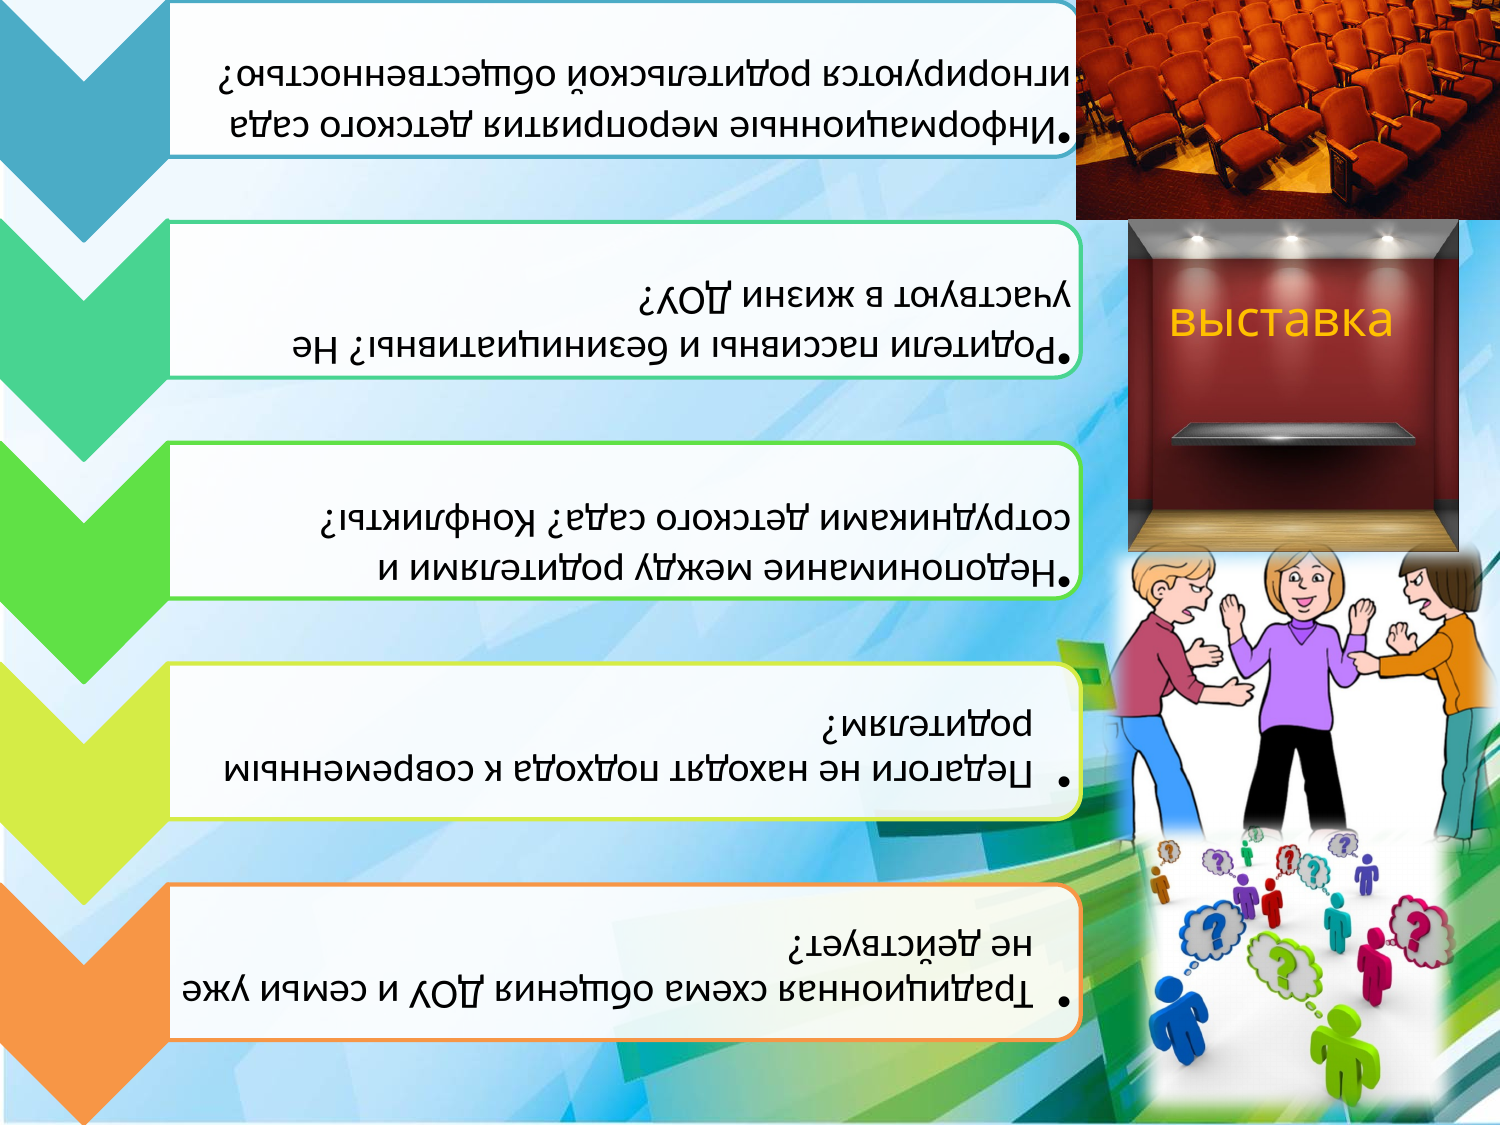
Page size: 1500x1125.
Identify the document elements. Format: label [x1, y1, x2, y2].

text_box [0, 0, 1081, 1125]
picture [1081, 219, 1500, 1125]
list [1075, 0, 1500, 221]
